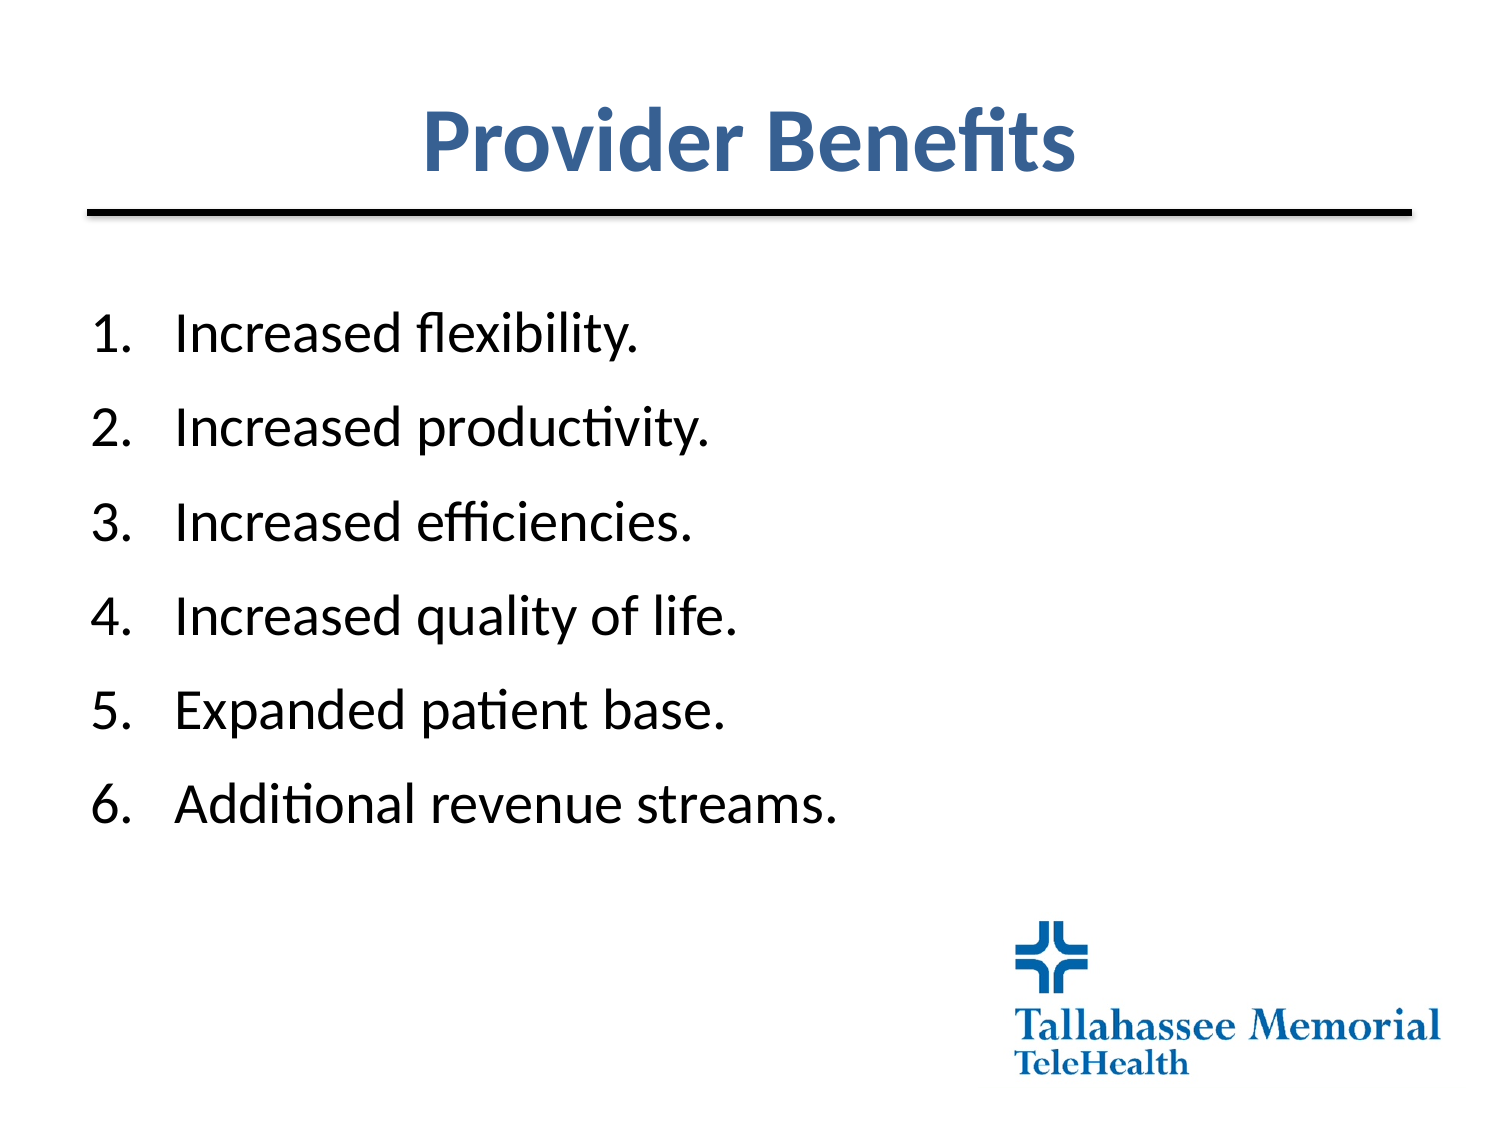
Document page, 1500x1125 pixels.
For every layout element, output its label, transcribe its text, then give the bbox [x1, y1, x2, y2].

picture [977, 912, 1466, 1088]
list Increased flexibility. Increased productivity. Increased efficiencies. Increased quality of life. Expanded patient base. Additional revenue streams. [75, 237, 1425, 1005]
title Provider Benefits [75, 45, 1425, 125]
